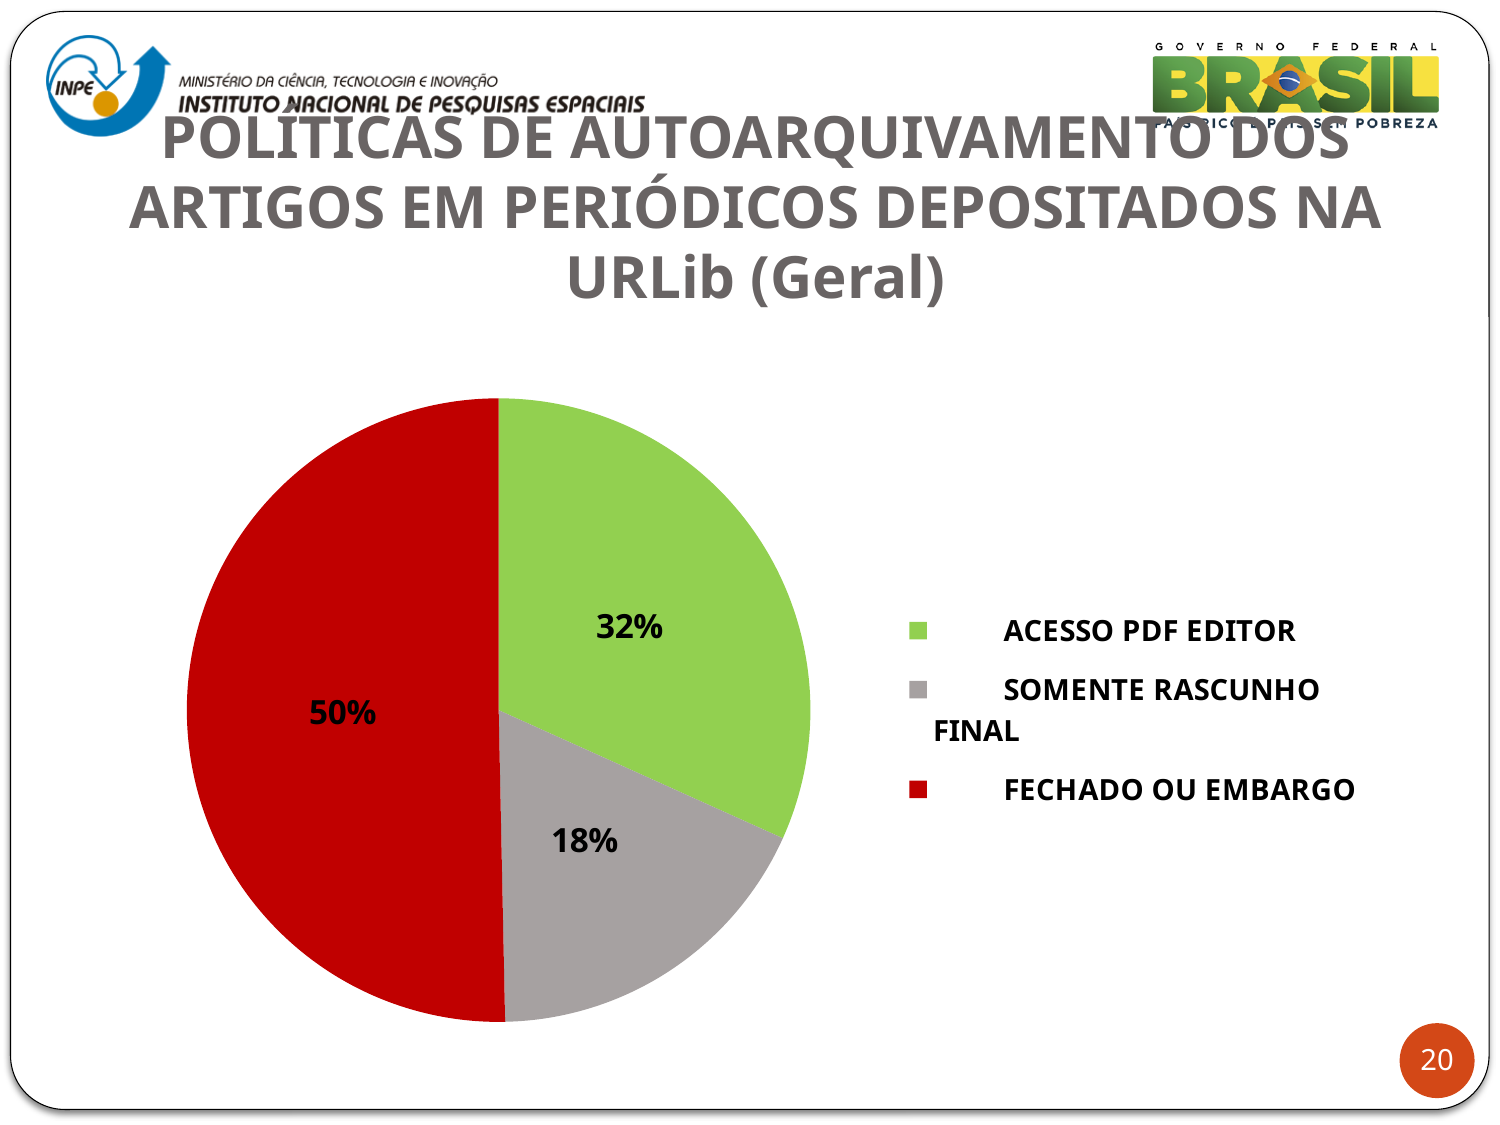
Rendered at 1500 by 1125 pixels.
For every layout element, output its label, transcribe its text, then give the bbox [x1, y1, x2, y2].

picture [46, 35, 645, 137]
picture [1125, 23, 1465, 145]
title POLÍTICAS DE AUTOARQUIVAMENTO DOS ARTIGOS EM PERIÓDICOS DEPOSITADOS NA URLib (Geral) [76, 137, 1435, 325]
picture [46, 90, 93, 137]
slide_number 20 [1399, 1023, 1475, 1099]
chart [88, 385, 1389, 1036]
